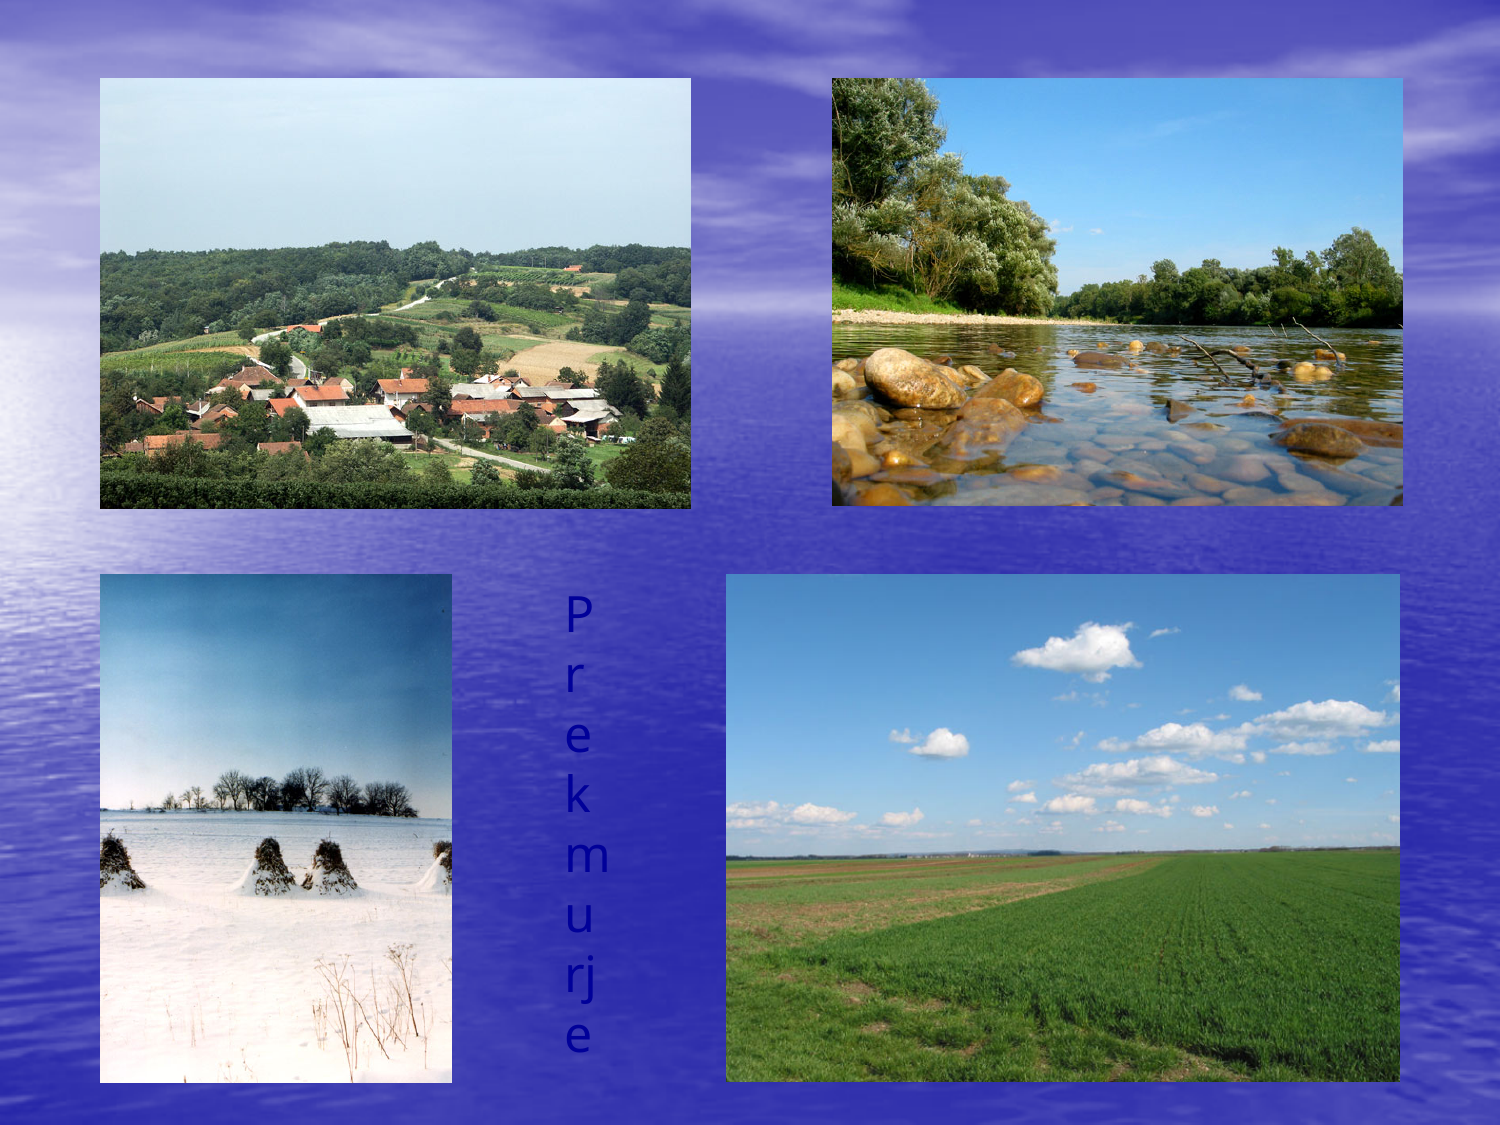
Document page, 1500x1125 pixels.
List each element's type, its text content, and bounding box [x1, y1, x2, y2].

picture [832, 78, 1403, 506]
title Prekmurje [549, 597, 620, 1047]
picture [100, 78, 691, 509]
picture [100, 574, 452, 1083]
picture [726, 574, 1400, 1082]
